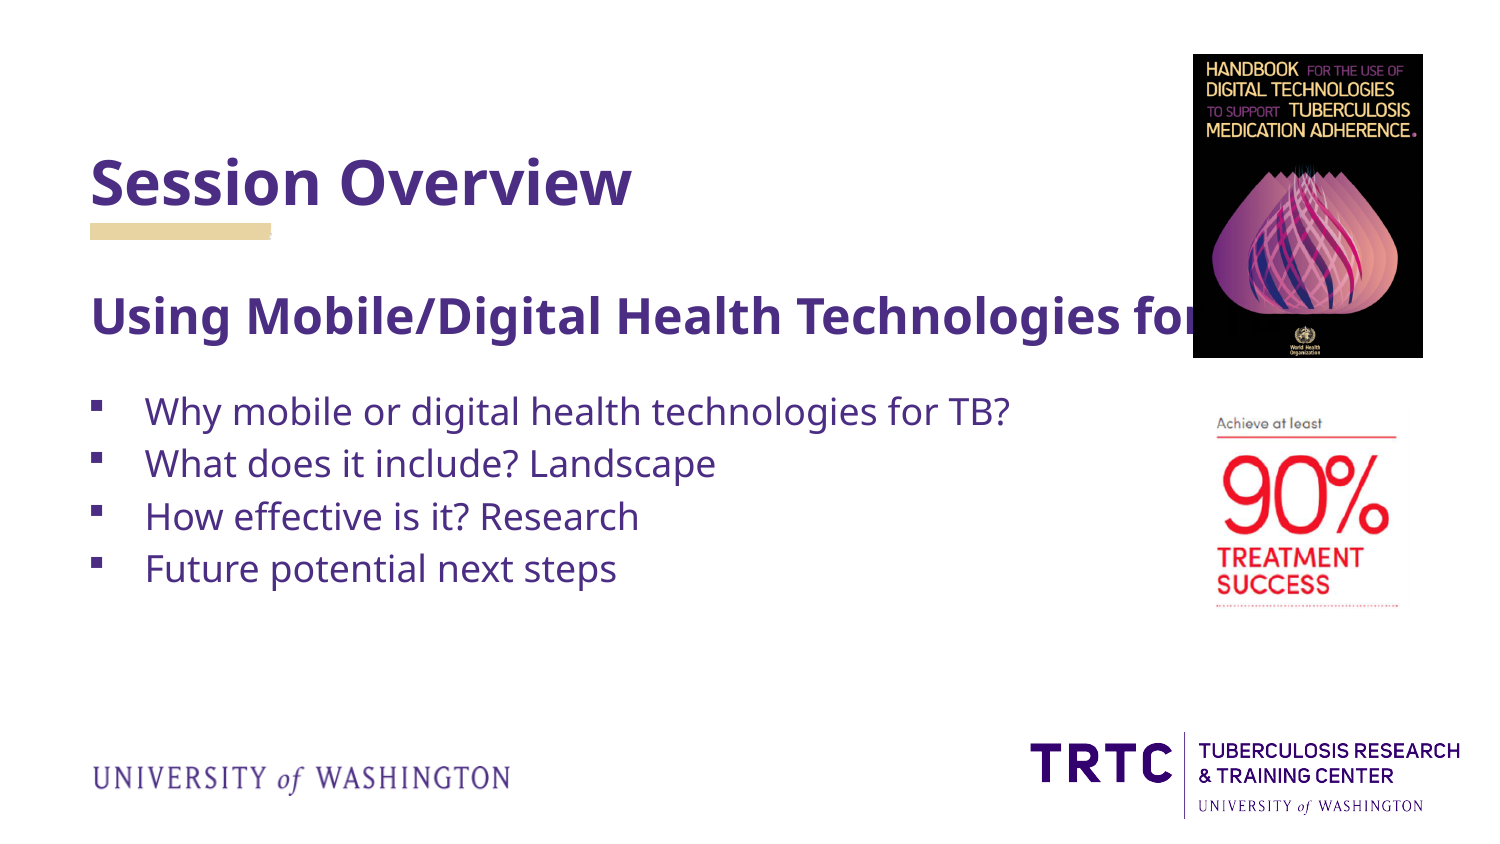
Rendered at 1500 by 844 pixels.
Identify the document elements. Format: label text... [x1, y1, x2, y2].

picture [1207, 405, 1409, 610]
picture [93, 766, 510, 796]
picture [1193, 54, 1423, 358]
list Why mobile or digital health technologies for TB? What does it include? Landscape How effective is it? Research Future potential next steps [73, 380, 1419, 750]
picture [1028, 730, 1461, 821]
list Using Mobile/Digital Health Technologies for TB [75, 283, 1188, 352]
title Session Overview [75, 60, 1188, 224]
